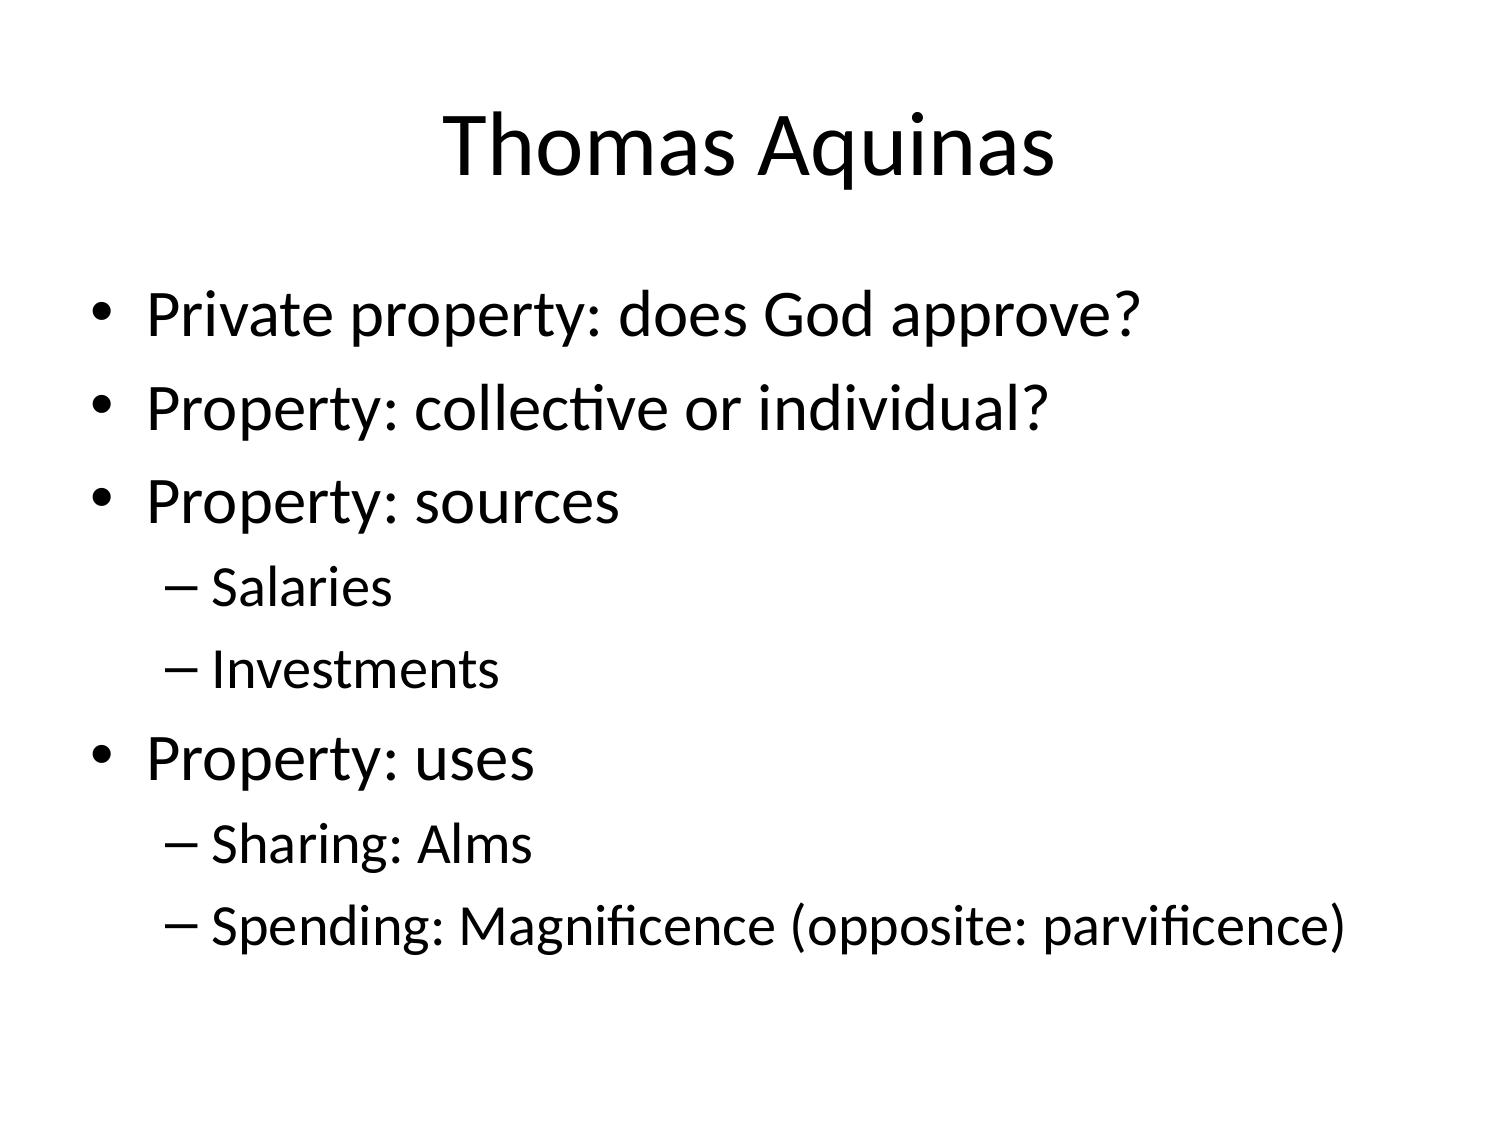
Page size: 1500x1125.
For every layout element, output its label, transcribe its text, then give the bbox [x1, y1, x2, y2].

list Private property: does God approve? Property: collective or individual? Property: sources Salaries Investments Property: uses Sharing: Alms Spending: Magnificence (opposite: parvificence) [75, 262, 1425, 1005]
title Thomas Aquinas [75, 45, 1425, 233]
